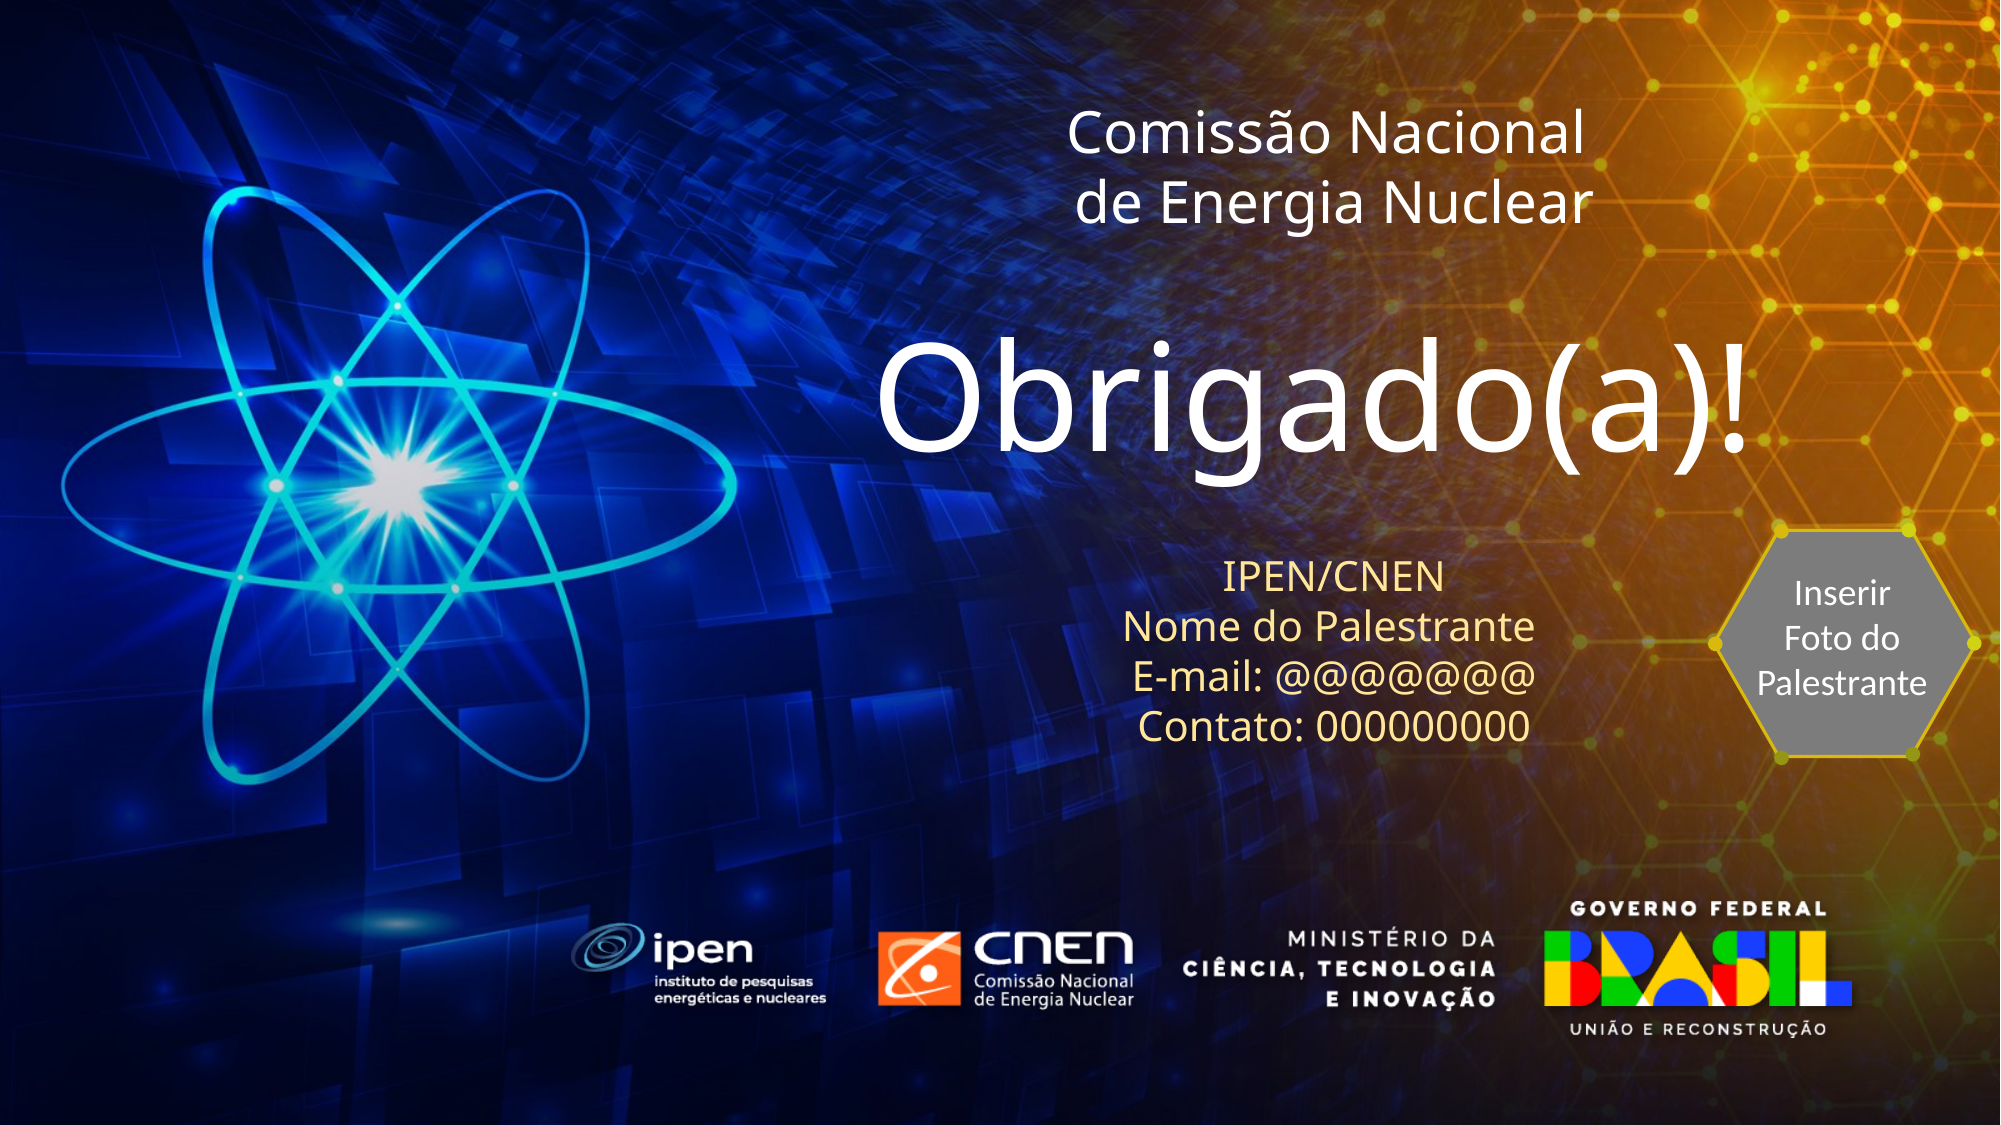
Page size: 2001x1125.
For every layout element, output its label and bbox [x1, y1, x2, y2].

text_box [1707, 522, 1982, 766]
picture [0, 0, 2000, 1125]
